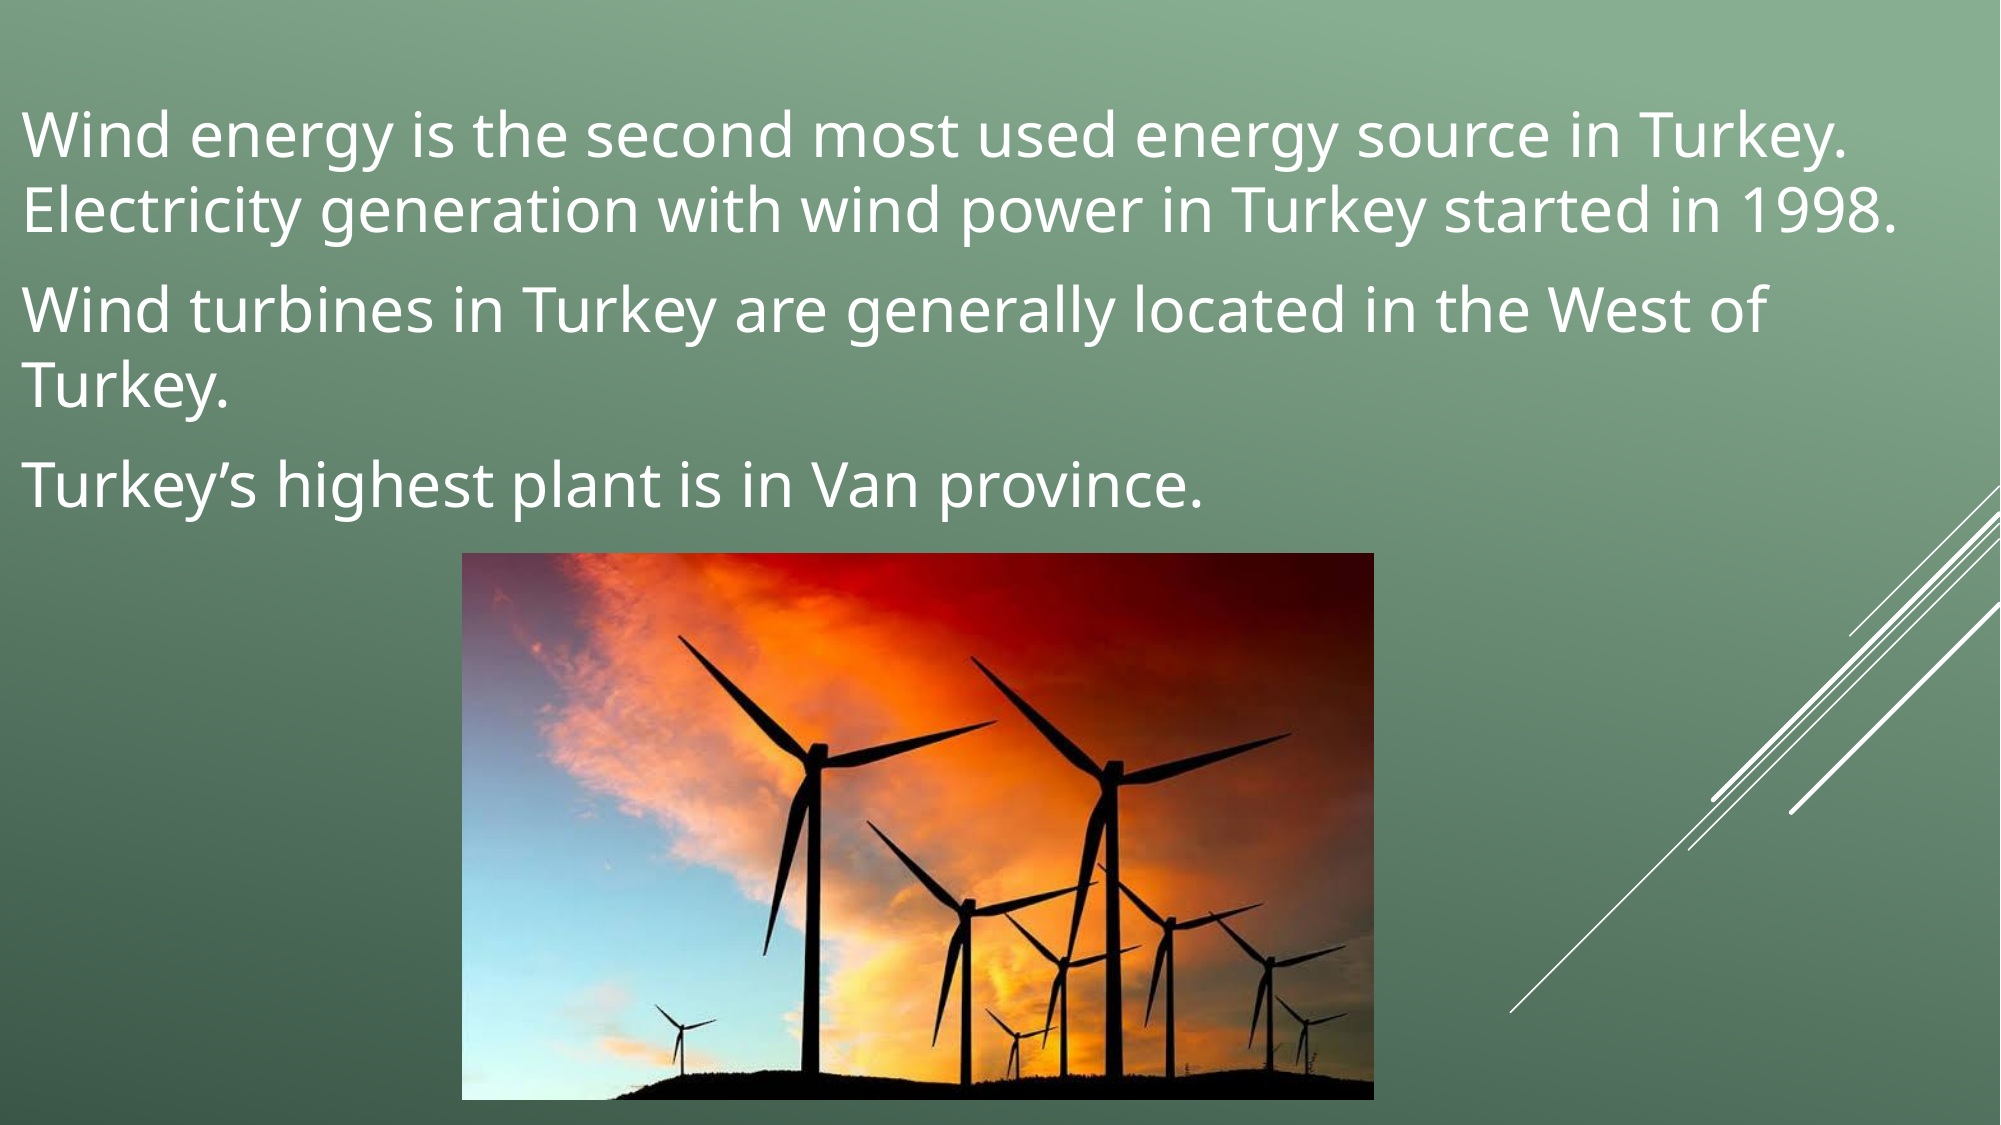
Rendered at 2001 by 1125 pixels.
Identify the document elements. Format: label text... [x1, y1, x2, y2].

picture [462, 552, 1374, 1100]
list Wind energy is the second most used energy source in Turkey. Electricity generation with wind power in Turkey started in 1998. Wind turbines in Turkey are generally located in the West of Turkey. Turkey’s highest plant is in Van province. [6, 25, 1993, 590]
